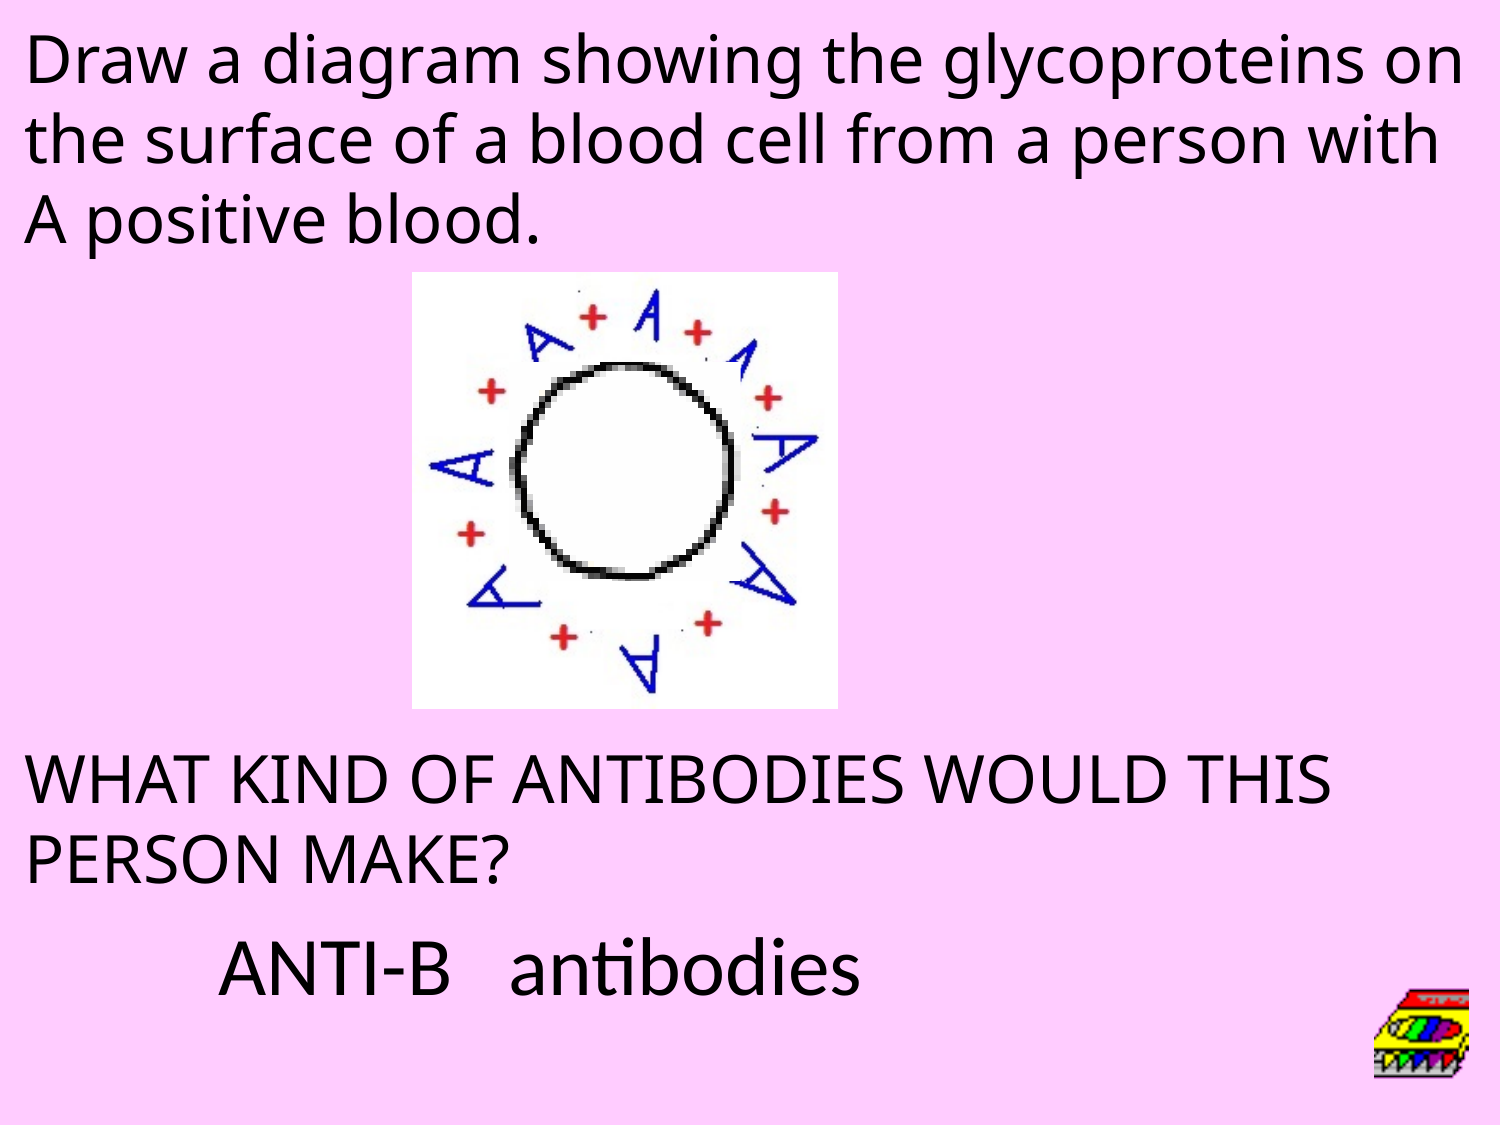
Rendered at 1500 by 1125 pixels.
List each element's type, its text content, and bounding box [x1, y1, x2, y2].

picture [412, 272, 838, 709]
picture [1374, 987, 1469, 1082]
text_box ANTI-B antibodies [203, 904, 878, 1020]
text_box Draw a diagram showing the glycoproteins on the surface of a blood cell from a person with A positive blood. WHAT KIND OF ANTIBODIES WOULD THIS PERSON MAKE? [9, 9, 1500, 984]
